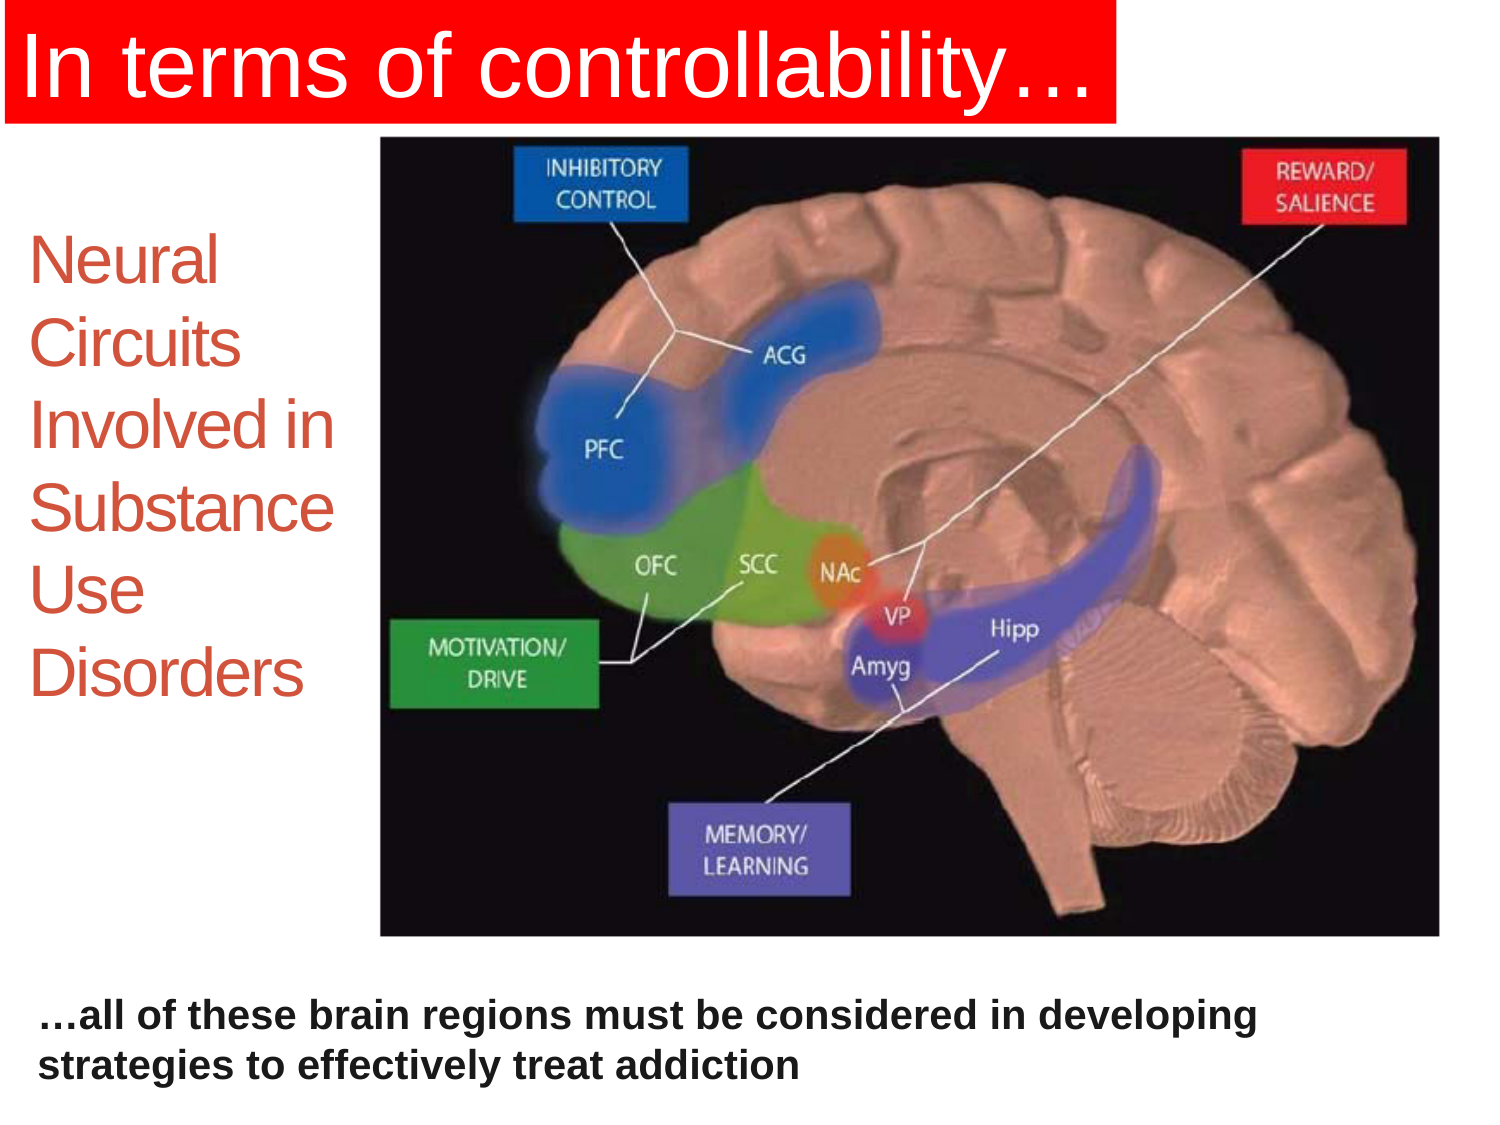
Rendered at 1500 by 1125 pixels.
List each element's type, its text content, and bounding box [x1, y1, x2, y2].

text_box …all of these brain regions must be considered in developing strategies to effectively treat addiction [22, 980, 1398, 1096]
text_box In terms of controllability… [4, 0, 1117, 124]
title Neural Circuits Involved in Substance Use Disorders [13, 172, 369, 753]
picture [372, 120, 1451, 954]
